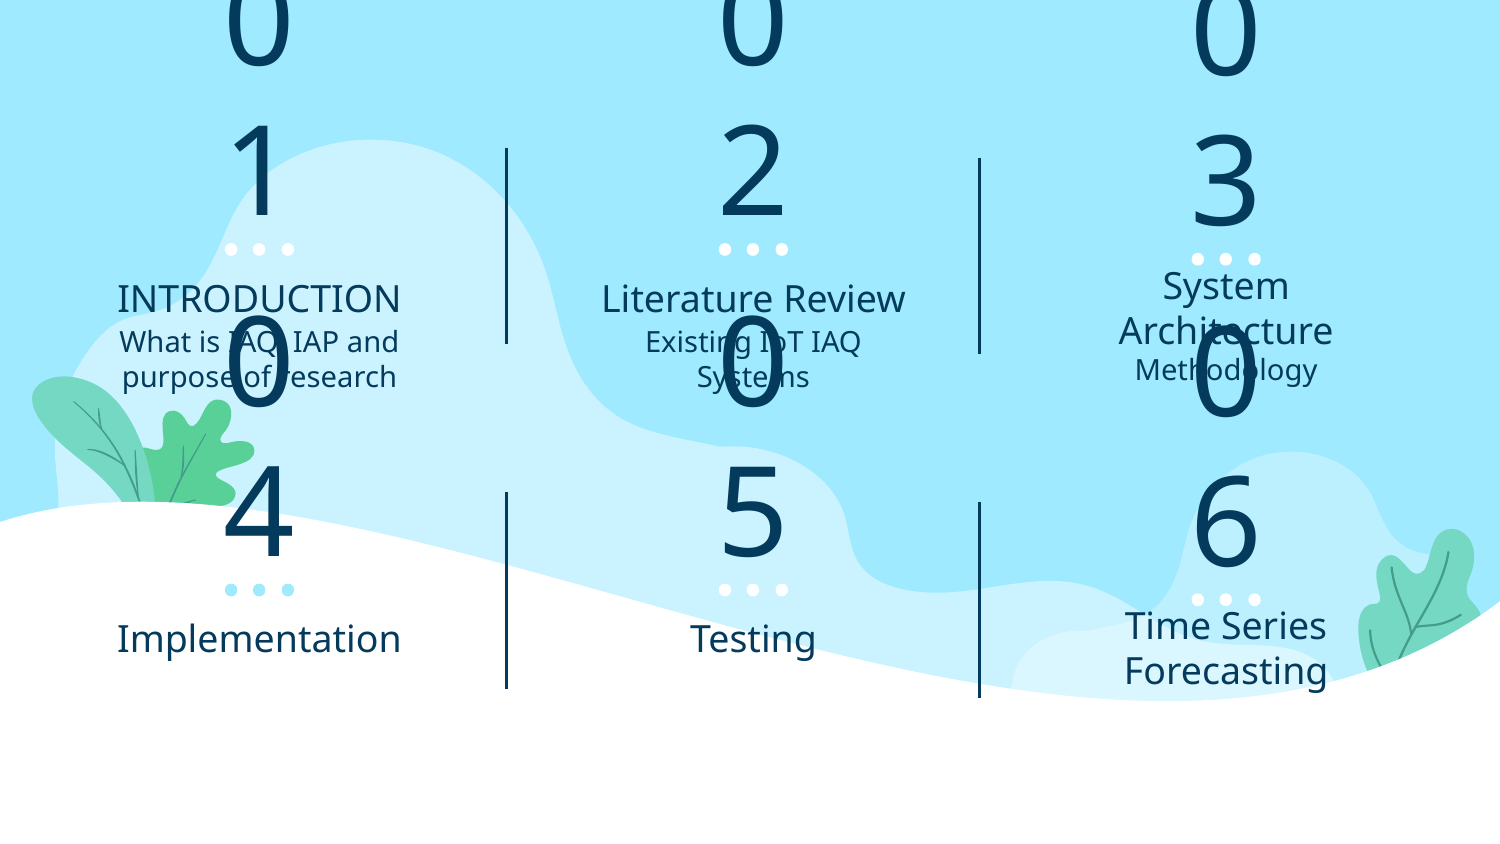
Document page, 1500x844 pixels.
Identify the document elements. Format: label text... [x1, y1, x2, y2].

text_box [224, 583, 238, 597]
text_box [718, 243, 732, 256]
text_box [281, 243, 295, 256]
subtitle What is IAQ, IAP and purpose of research [85, 303, 434, 414]
title Implementation [85, 595, 434, 680]
subtitle Existing IoT IAQ Systems [579, 303, 928, 414]
text_box [775, 583, 788, 597]
text_box [281, 583, 295, 597]
text_box [746, 583, 760, 597]
text_box [1248, 593, 1261, 607]
text_box [746, 243, 760, 256]
title 02 [672, 40, 835, 256]
text_box [252, 243, 266, 256]
text_box [1191, 252, 1204, 266]
text_box [224, 243, 238, 256]
text_box [1219, 252, 1232, 266]
subtitle Methodology [1052, 313, 1401, 423]
title 05 [672, 380, 835, 597]
title 01 [178, 40, 341, 256]
title Literature Review [579, 255, 928, 303]
text_box [775, 243, 788, 256]
title Testing [579, 595, 928, 680]
text_box [252, 583, 266, 597]
text_box [1248, 252, 1261, 266]
text_box [718, 583, 732, 597]
text_box [1191, 593, 1204, 607]
title 03 [1145, 50, 1307, 266]
title 06 [1145, 390, 1307, 607]
title INTRODUCTION [85, 255, 434, 303]
title System Architecture [1052, 265, 1401, 313]
title 04 [178, 380, 341, 597]
text_box [1219, 593, 1232, 607]
title Time Series Forecasting [1052, 605, 1401, 689]
